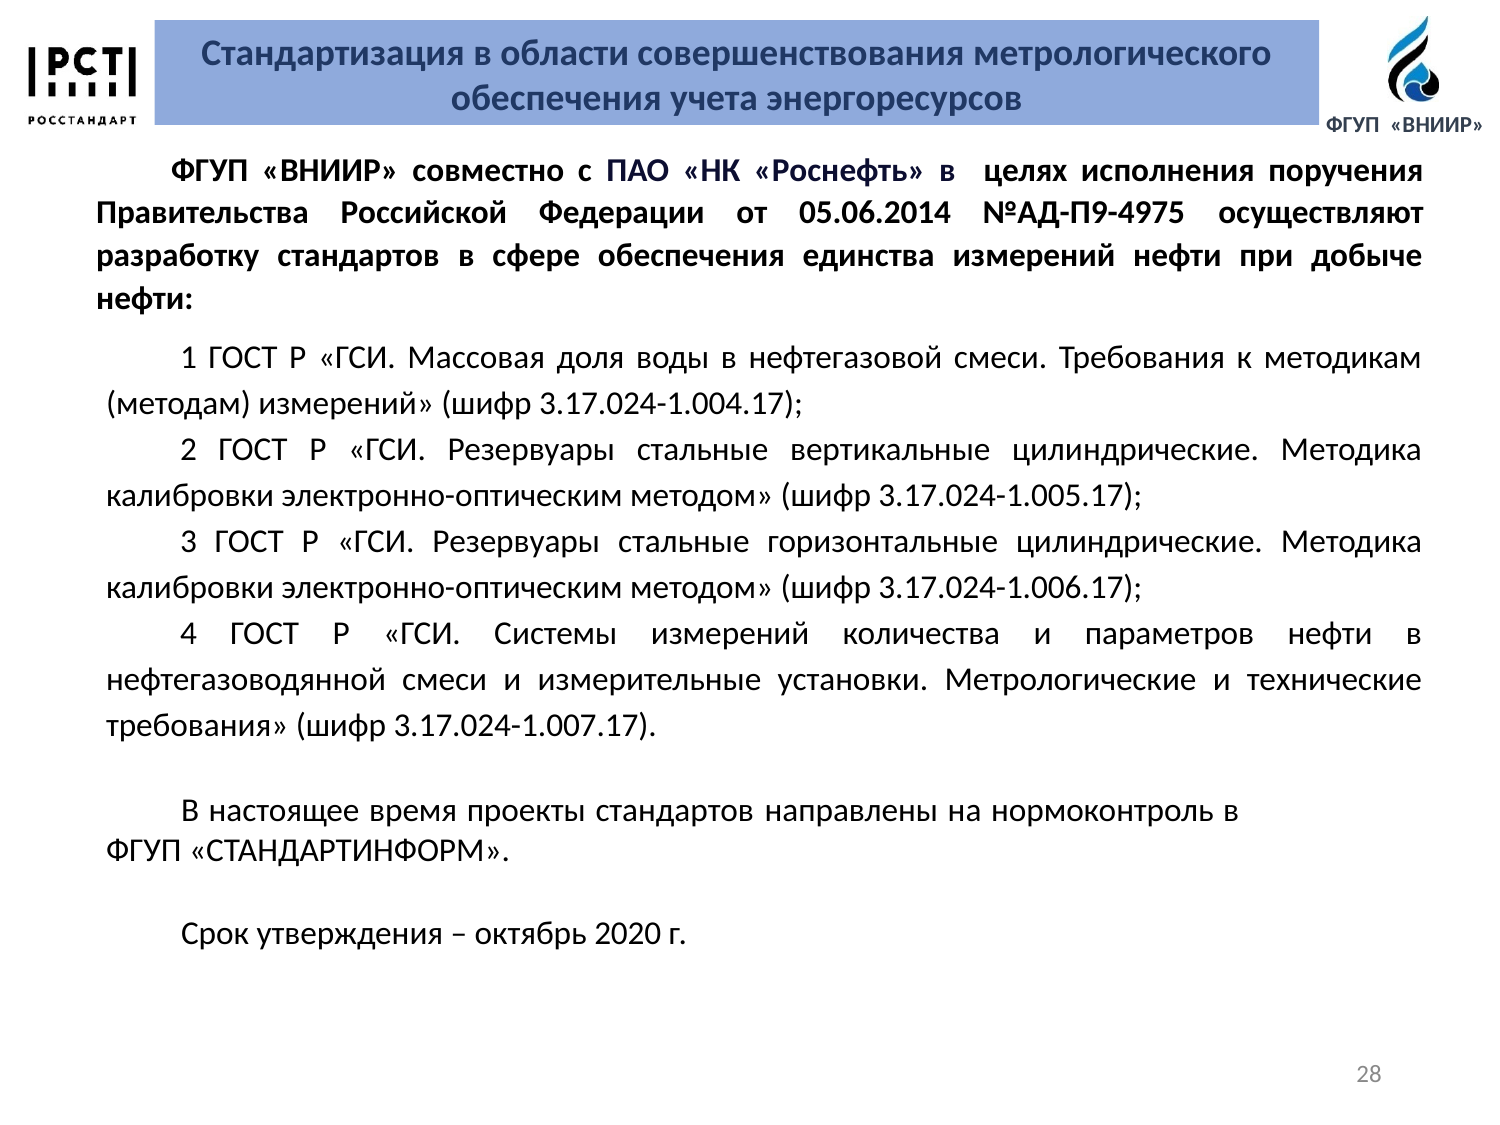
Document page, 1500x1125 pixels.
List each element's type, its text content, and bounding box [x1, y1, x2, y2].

text_box ФГУП «ВНИИР» совместно с ПАО «НК «Роснефть» в целях исполнения поручения Правительства Российской Федерации от 05.06.2014 №АД-П9-4975 осуществляют разработку стандартов в сфере обеспечения единства измерений нефти при добыче нефти: [81, 137, 1439, 366]
text_box Стандартизация в области совершенствования метрологического обеспечения учета энергоресурсов [163, 20, 1311, 125]
slide_number 28 [1059, 1042, 1397, 1103]
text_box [1311, 16, 1500, 145]
text_box 1 ГОСТ Р «ГСИ. Массовая доля воды в нефтегазовой смеси. Требования к методикам (методам) измерений» (шифр 3.17.024-1.004.17); 2 ГОСТ Р «ГСИ. Резервуары стальные вертикальные цилиндрические. Методика калибровки электронно-оптическим методом» (шифр 3.17.024-1.005.17); 3 ГОСТ Р «ГСИ. Резервуары стальные горизонтальные цилиндрические. Методика калибровки электронно-оптическим методом» (шифр 3.17.024-1.006.17); 4 ГОСТ Р «ГСИ. Системы измерений количества и параметров нефти в нефтегазоводянной смеси и измерительные установки. Метрологические и технические требования» (шифр 3.17.024-1.007.17). В настоящее время проекты стандартов направлены на нормоконтроль в ФГУП «СТАНДАРТИНФОРМ». Срок утверждения – октябрь 2020 г. [91, 282, 1439, 1005]
picture [0, 0, 163, 170]
